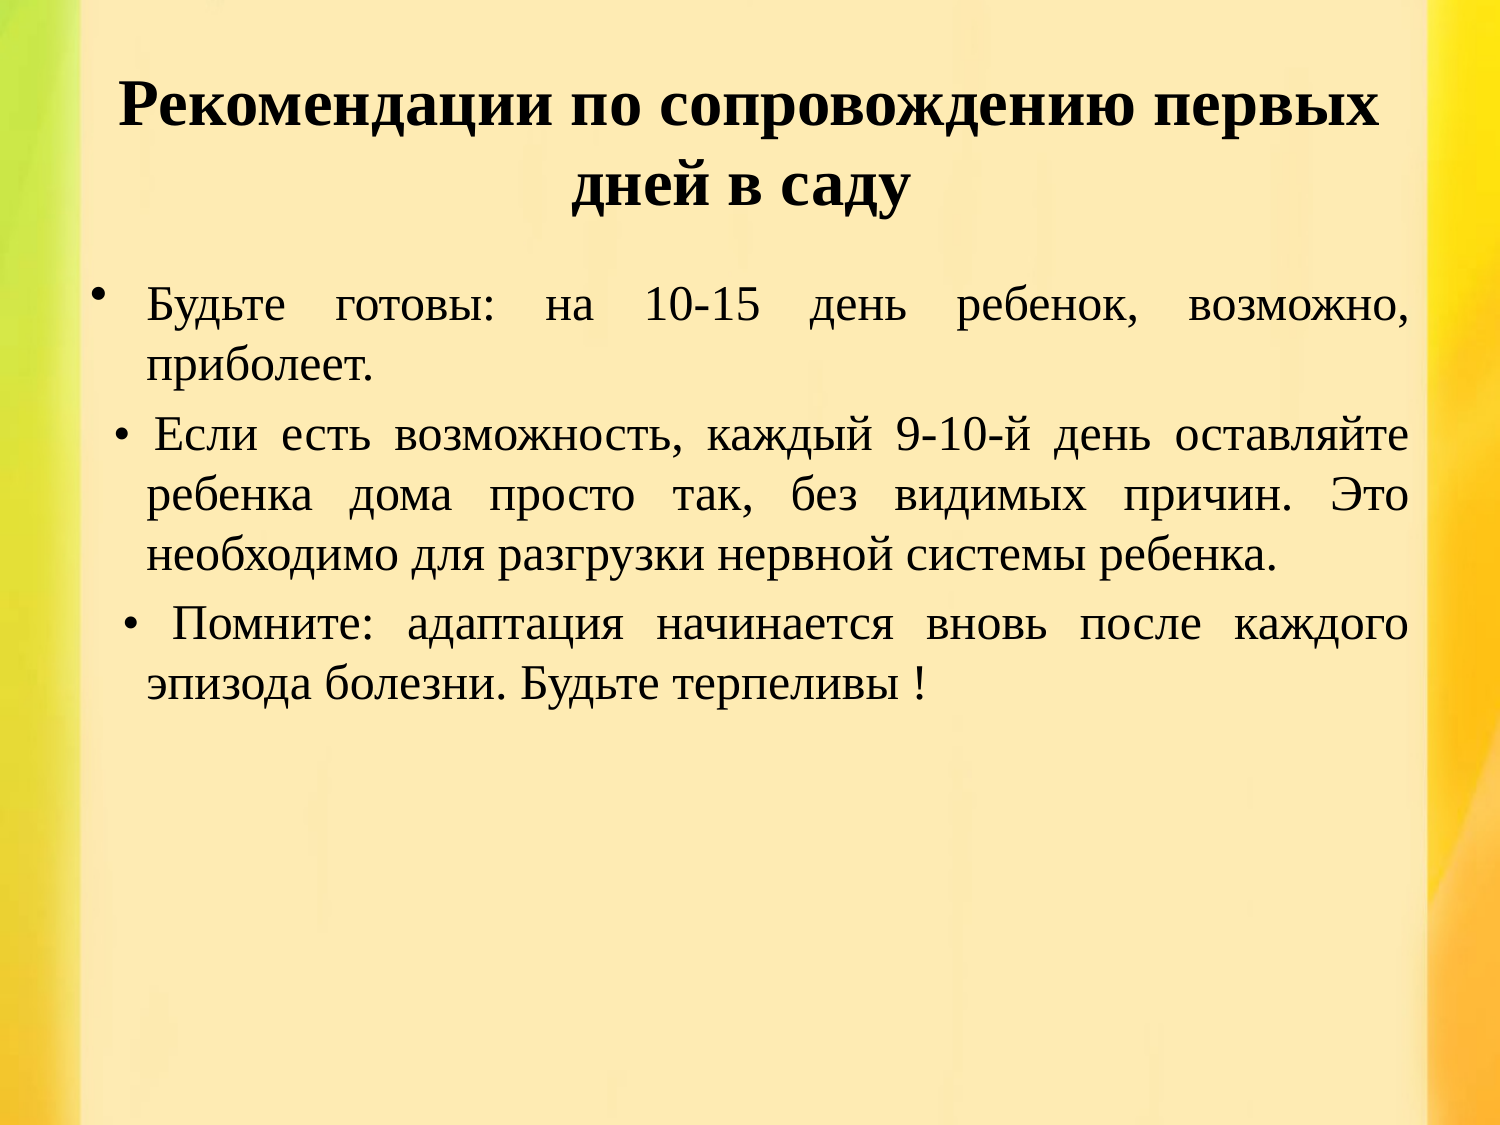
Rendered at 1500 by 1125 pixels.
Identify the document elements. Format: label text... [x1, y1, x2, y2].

list Будьте готовы: на 10-15 день ребенок, возможно, приболеет. • Если есть возможность, каждый 9-10-й день оставляйте ребенка дома просто так, без видимых причин. Это необходимо для разгрузки нервной системы ребенка. • Помните: адаптация начинается вновь после каждого эпизода болезни. Будьте терпеливы ! [74, 262, 1426, 1006]
picture [0, 0, 1500, 1125]
title Рекомендации по сопровождению первых дней в саду [74, 44, 1426, 233]
